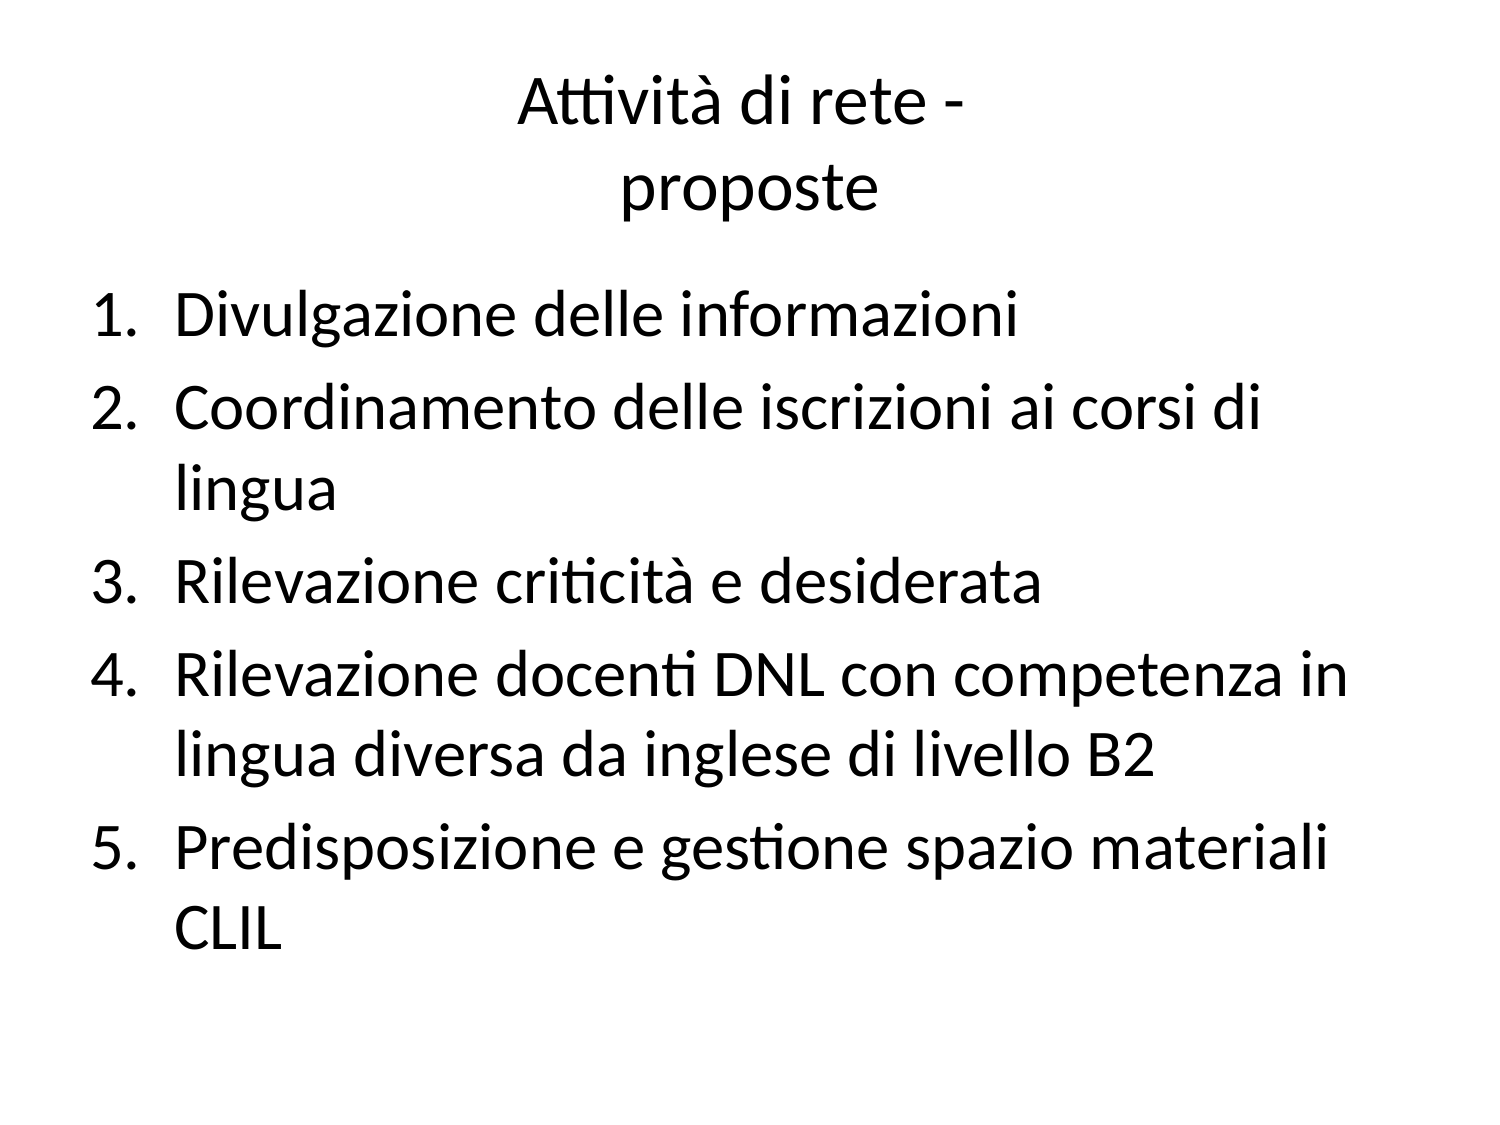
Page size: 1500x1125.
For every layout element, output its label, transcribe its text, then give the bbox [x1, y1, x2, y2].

list Divulgazione delle informazioni Coordinamento delle iscrizioni ai corsi di lingua Rilevazione criticità e desiderata Rilevazione docenti DNL con competenza in lingua diversa da inglese di livello B2 Predisposizione e gestione spazio materiali CLIL [75, 262, 1425, 1005]
title Attività di rete - proposte [75, 45, 1425, 233]
